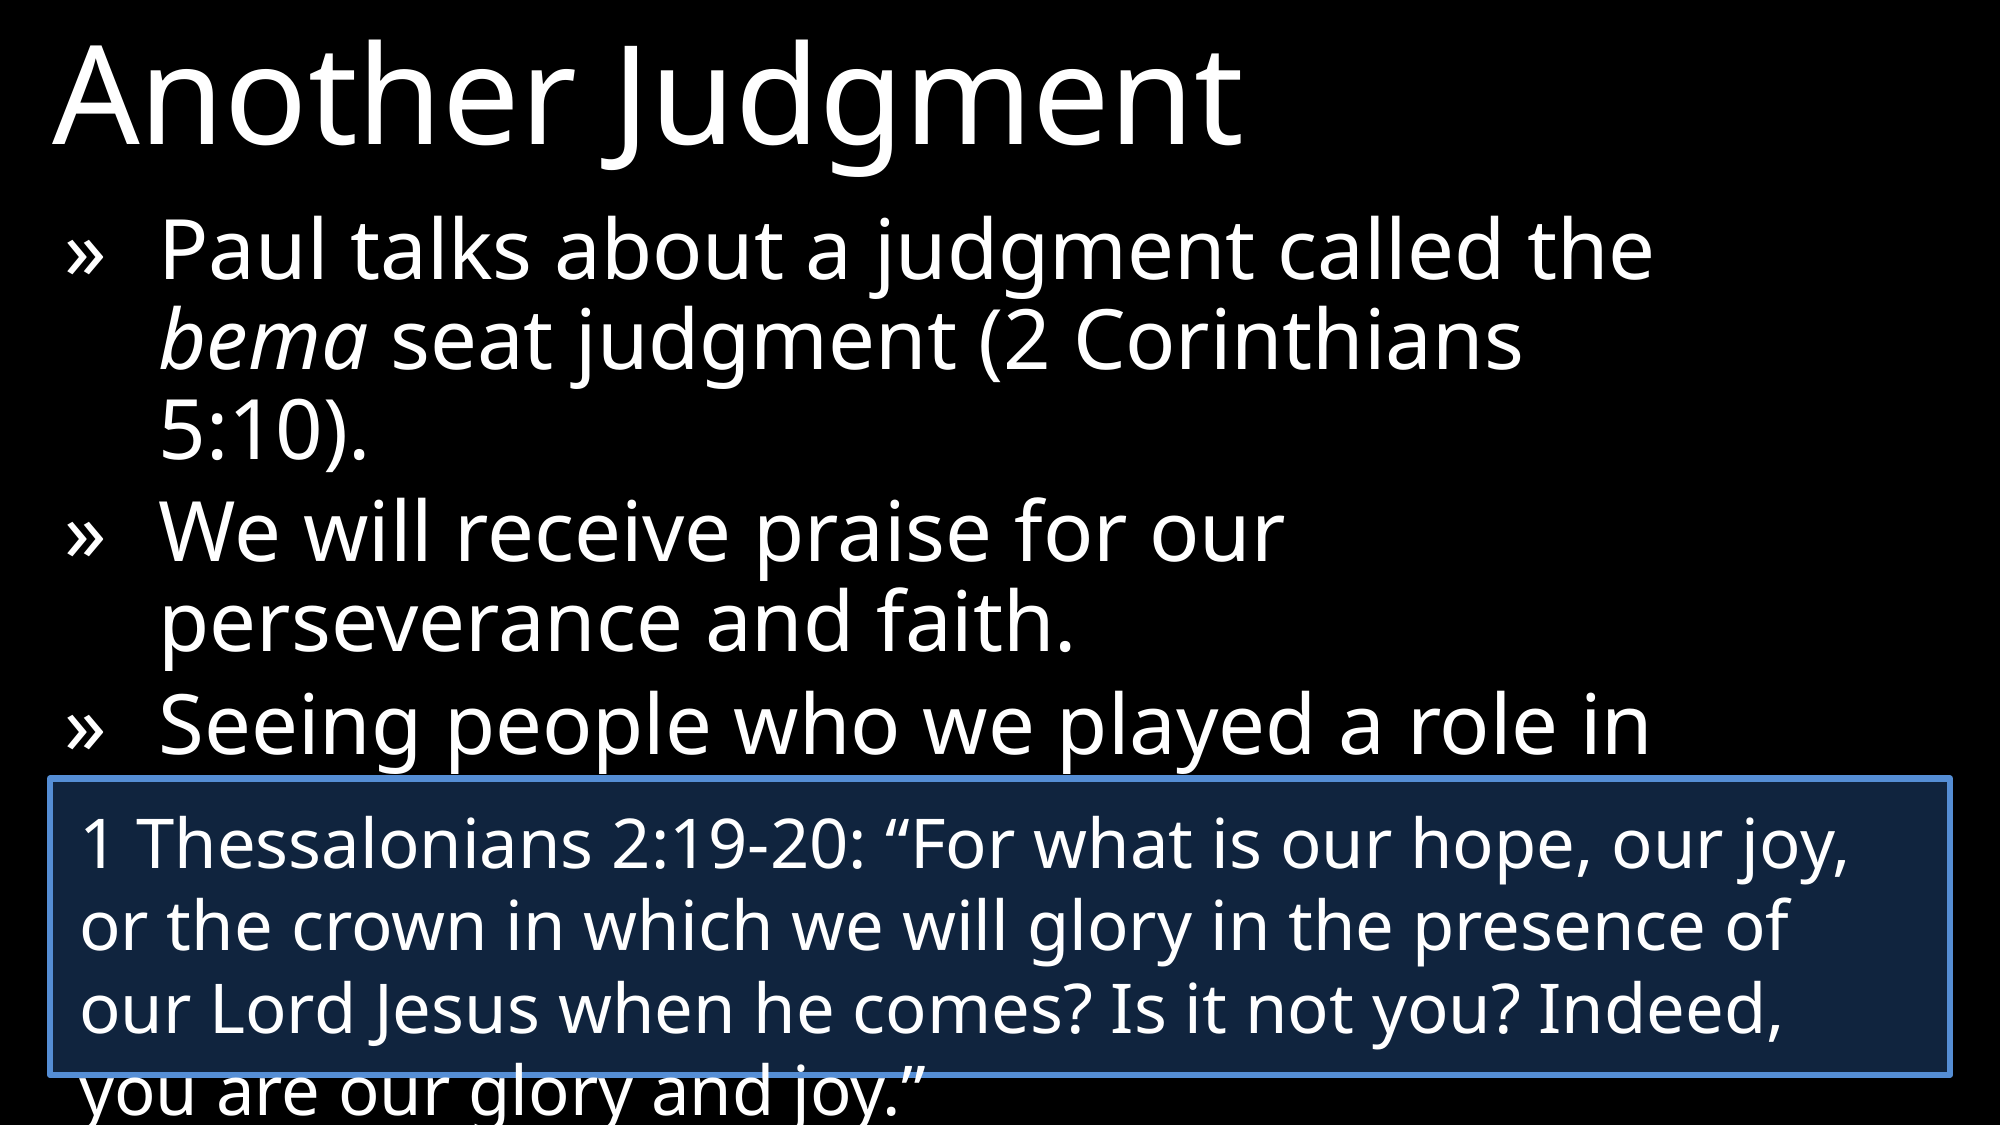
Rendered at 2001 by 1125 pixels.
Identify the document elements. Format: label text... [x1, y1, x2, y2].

text_box 1 Thessalonians 2:19-20: “For what is our hope, our joy, or the crown in which we will glory in the presence of our Lord Jesus when he comes? Is it not you? Indeed, you are our glory and joy.” [64, 792, 1932, 1125]
text_box [50, 778, 1950, 1075]
text_box » Paul talks about a judgment called the bema seat judgment (2 Corinthians 5:10). » We will receive praise for our perseverance and faith. » Seeing people who we played a role in leading to Christ. [50, 200, 1750, 778]
text_box Another Judgment [37, 0, 1838, 180]
